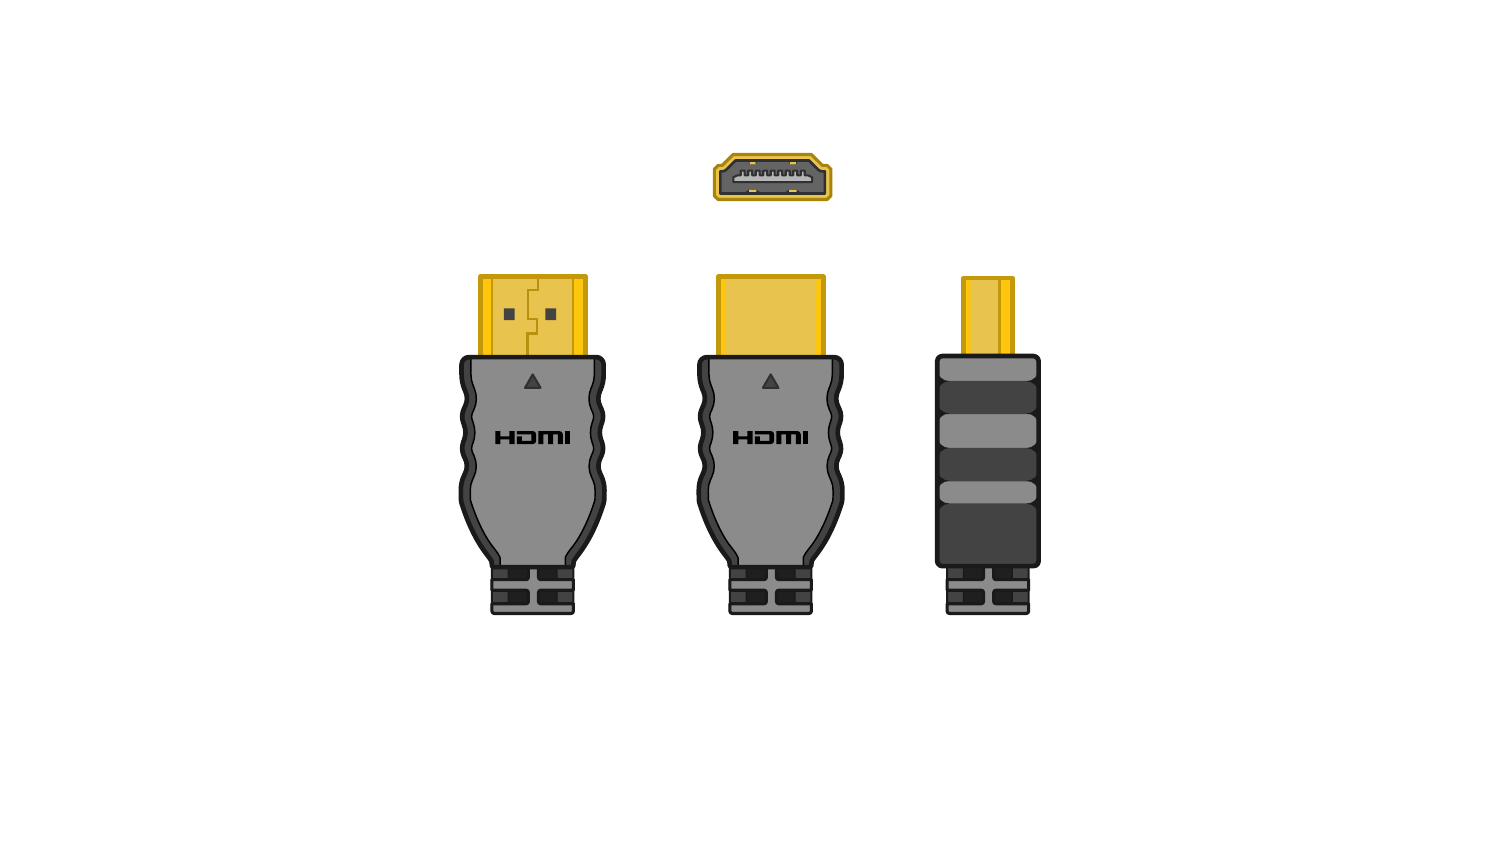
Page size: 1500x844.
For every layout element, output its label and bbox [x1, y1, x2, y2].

text_box [698, 276, 843, 614]
text_box [936, 277, 1039, 614]
text_box [460, 276, 605, 614]
text_box [714, 154, 831, 200]
